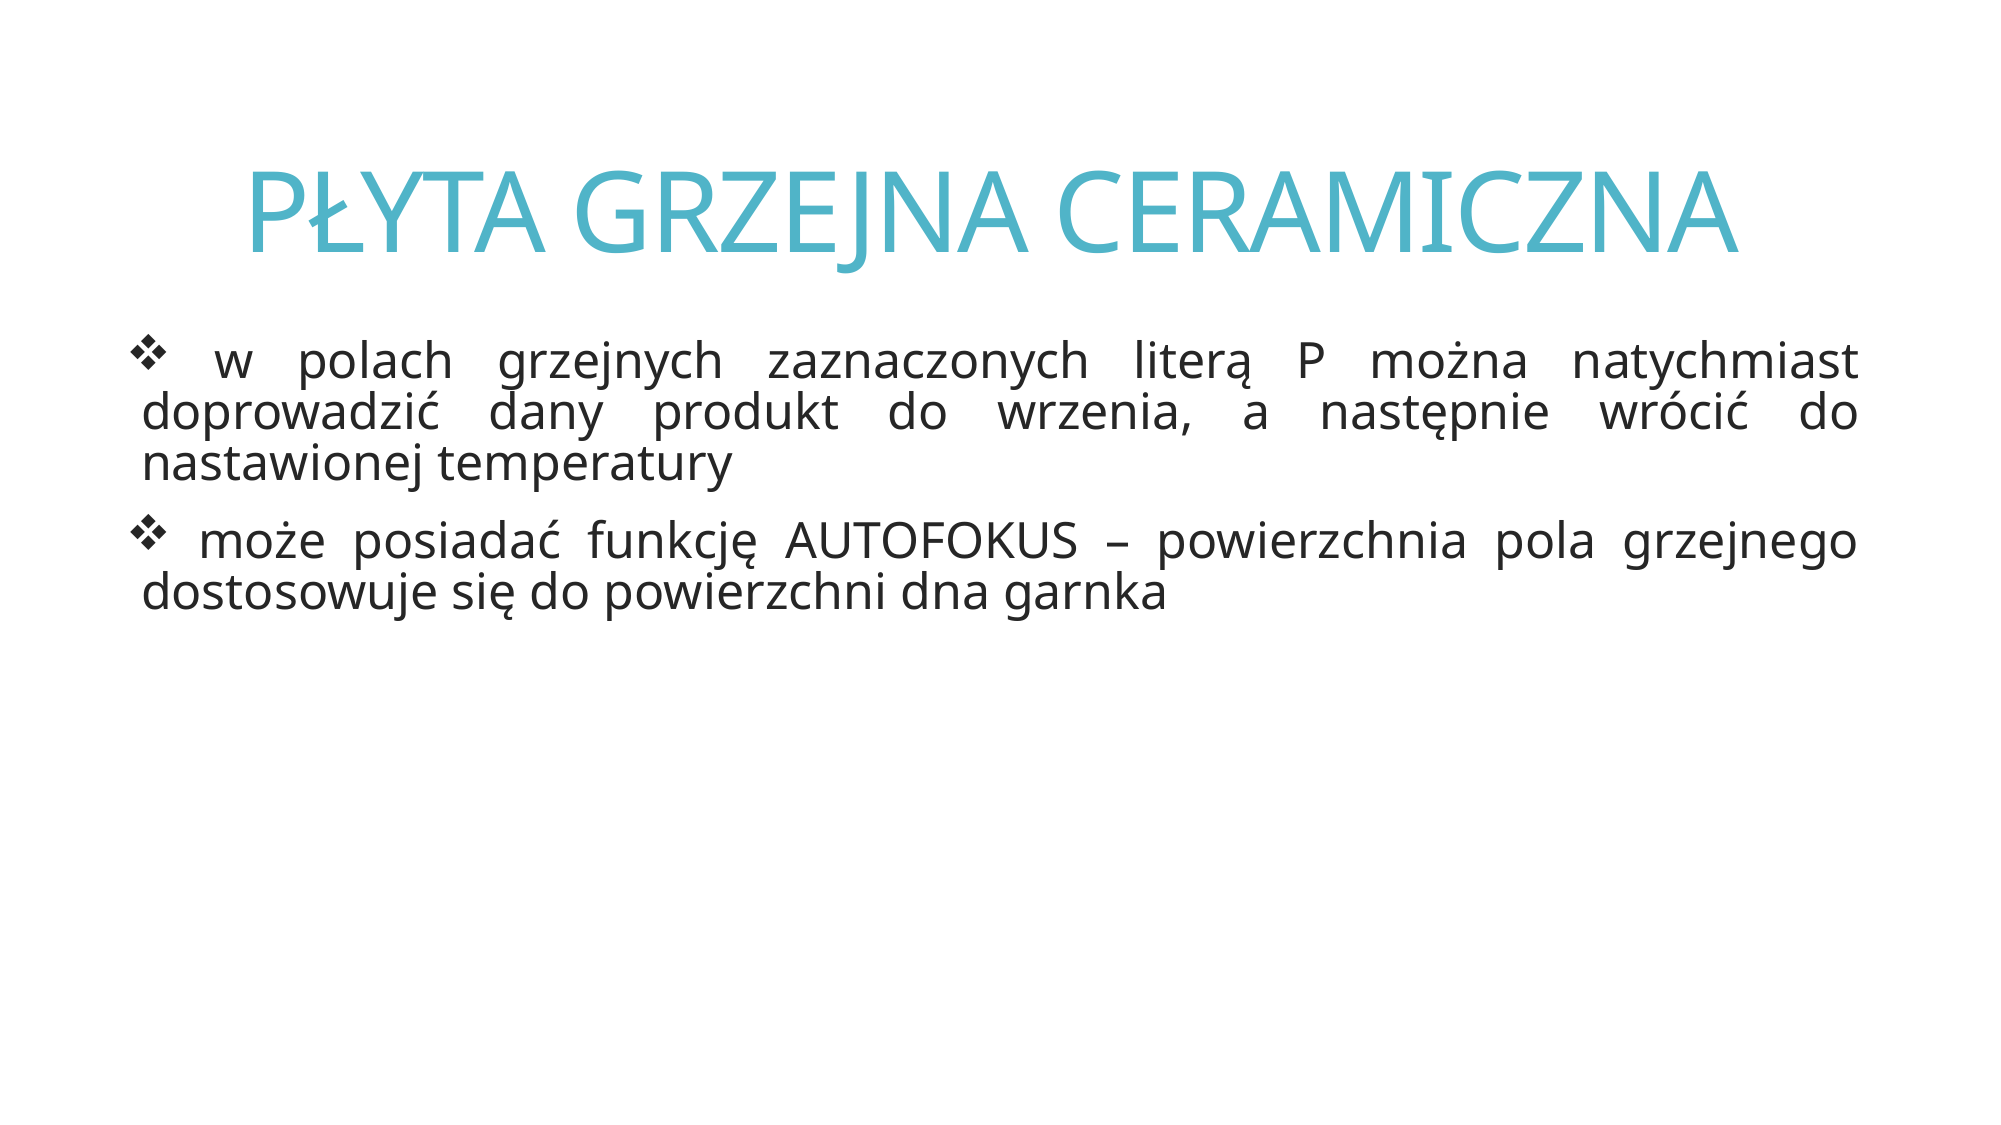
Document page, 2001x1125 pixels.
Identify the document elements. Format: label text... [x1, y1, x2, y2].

title PŁYTA GRZEJNA CERAMICZNA [107, 81, 1875, 354]
list w polach grzejnych zaznaczonych literą P można natychmiast doprowadzić dany produkt do wrzenia, a następnie wrócić do nastawionej temperatury może posiadać funkcję AUTOFOKUS – powierzchnia pola grzejnego dostosowuje się do powierzchni dna garnka [111, 329, 1876, 948]
